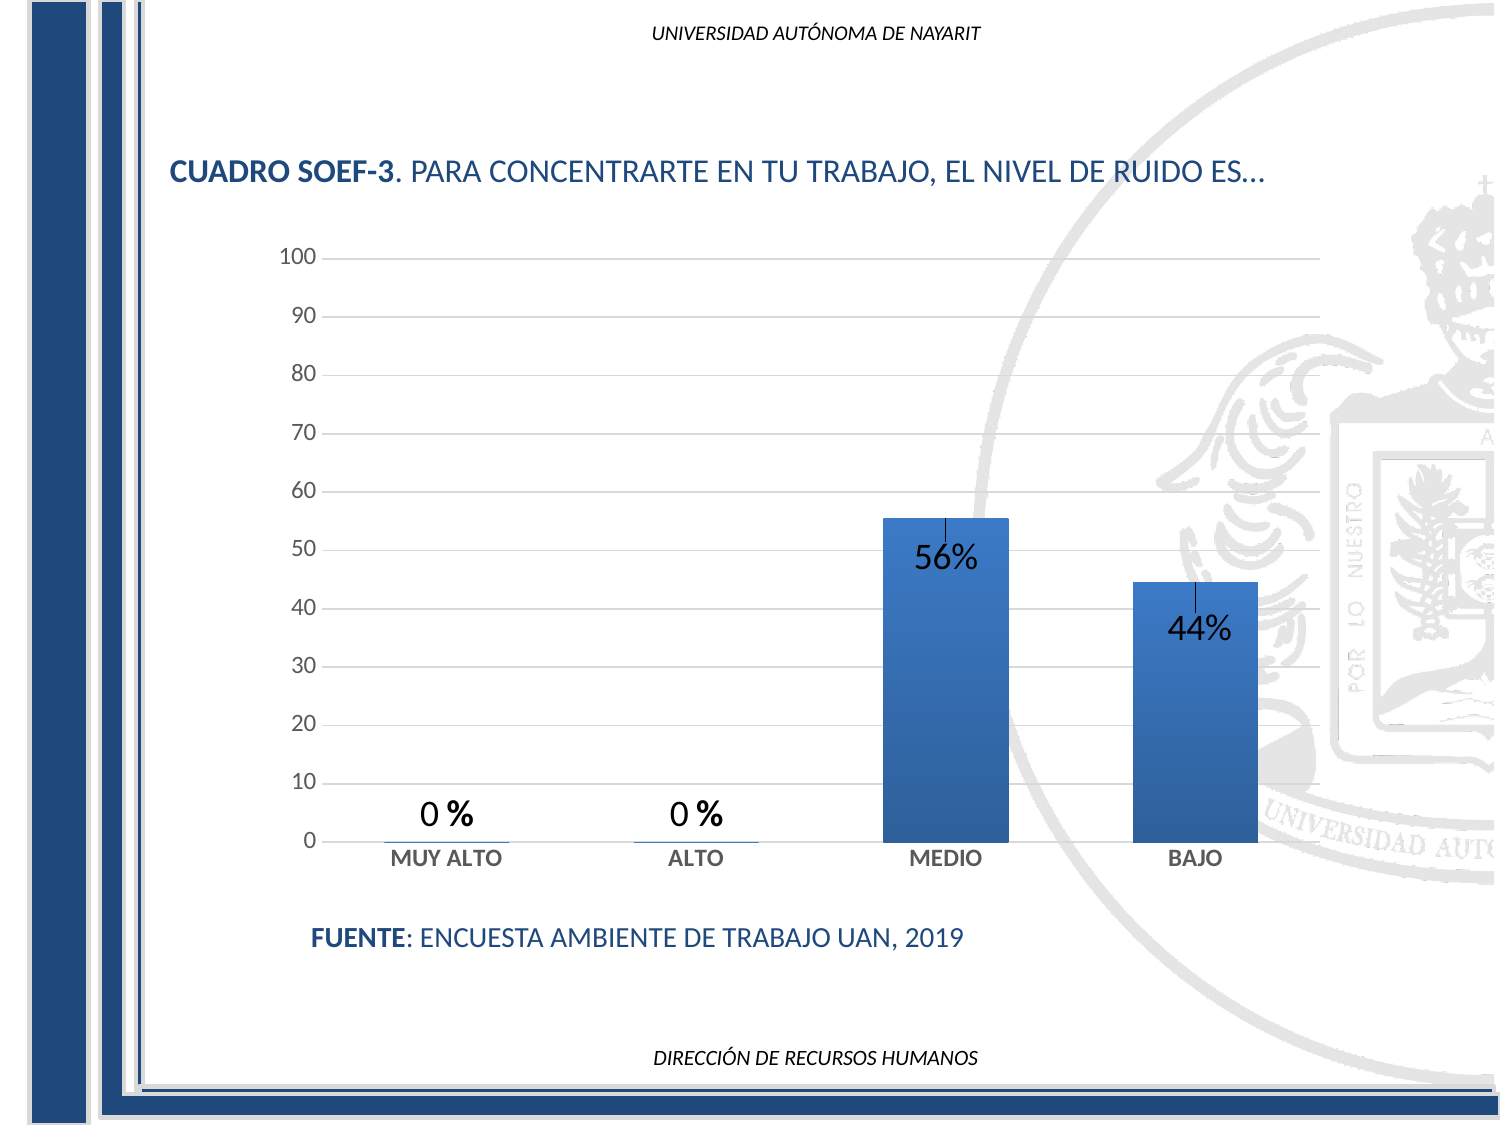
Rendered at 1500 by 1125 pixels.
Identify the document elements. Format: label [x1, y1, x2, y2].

chart [256, 232, 1343, 887]
text_box [29, 0, 1500, 1125]
